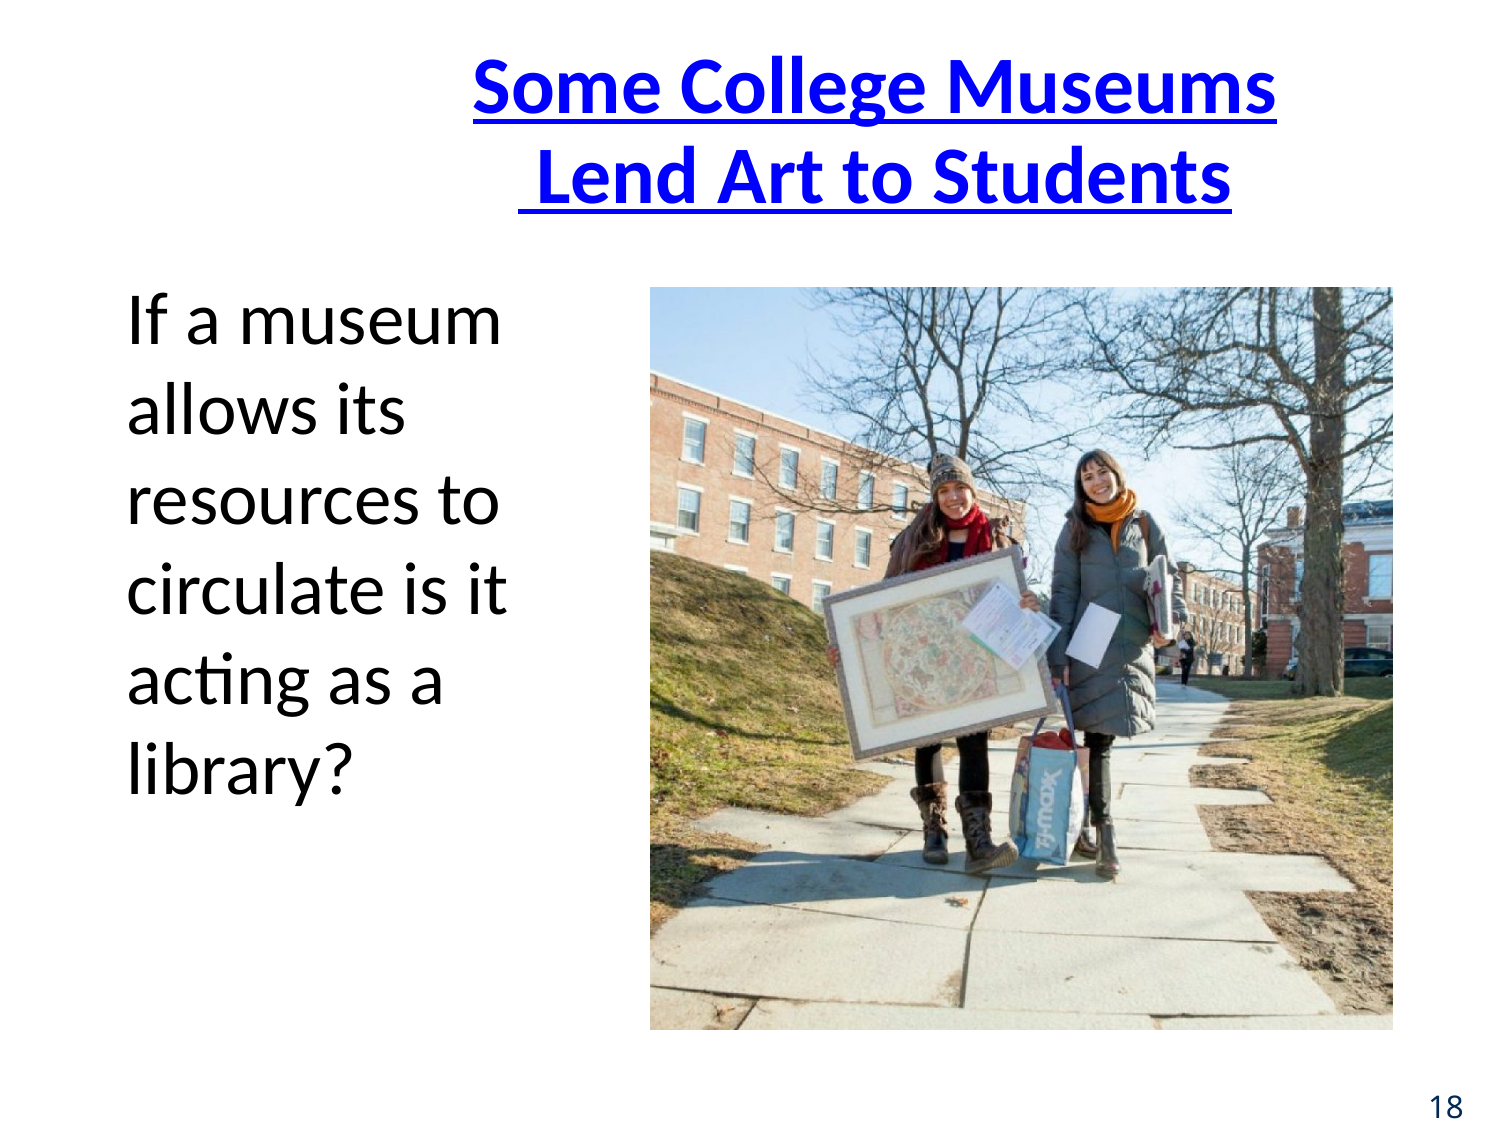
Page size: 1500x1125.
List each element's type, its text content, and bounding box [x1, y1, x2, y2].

text_box 18 [1438, 1081, 1454, 1119]
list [649, 287, 1393, 1031]
title Some College Museums Lend Art to Students [200, 33, 1500, 230]
text_box If a museum allows its resources to circulate is it acting as a library? [111, 262, 627, 988]
